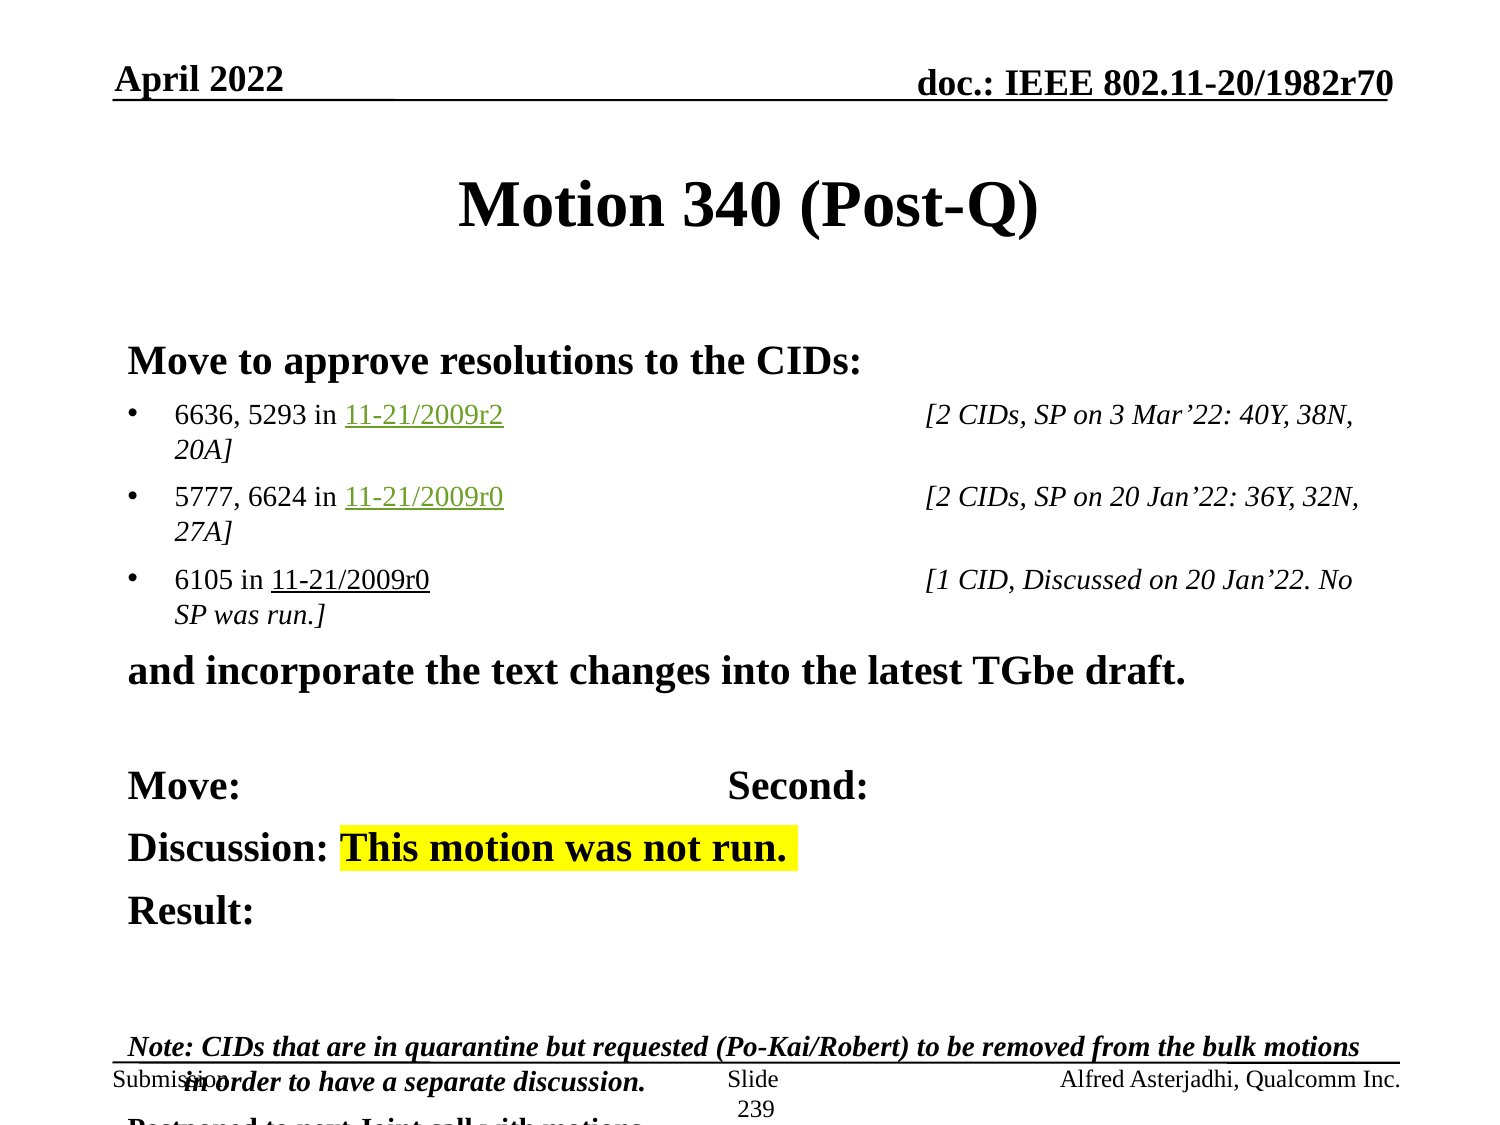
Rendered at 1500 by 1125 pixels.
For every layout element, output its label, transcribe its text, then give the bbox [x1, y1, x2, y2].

footer Alfred Asterjadhi, Qualcomm Inc. [878, 1061, 1402, 1093]
list Move to approve resolutions to the CIDs: 6636, 5293 in 11-21/2009r2 [2 CIDs, SP on 3 Mar’22: 40Y, 38N, 20A] 5777, 6624 in 11-21/2009r0 [2 CIDs, SP on 20 Jan’22: 36Y, 32N, 27A] 6105 in 11-21/2009r0 [1 CID, Discussed on 20 Jan’22. No SP was run.] and incorporate the text changes into the latest TGbe draft. Move: Second: Discussion: This motion was not run. Result: Note: CIDs that are in quarantine but requested (Po-Kai/Robert) to be removed from the bulk motions in order to have a separate discussion. Postponed to next Joint call with motions. [112, 324, 1388, 1063]
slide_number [114, 54, 423, 100]
slide_number Slide 239 [712, 1061, 800, 1123]
title Motion 340 (Post-Q) [112, 112, 1388, 288]
